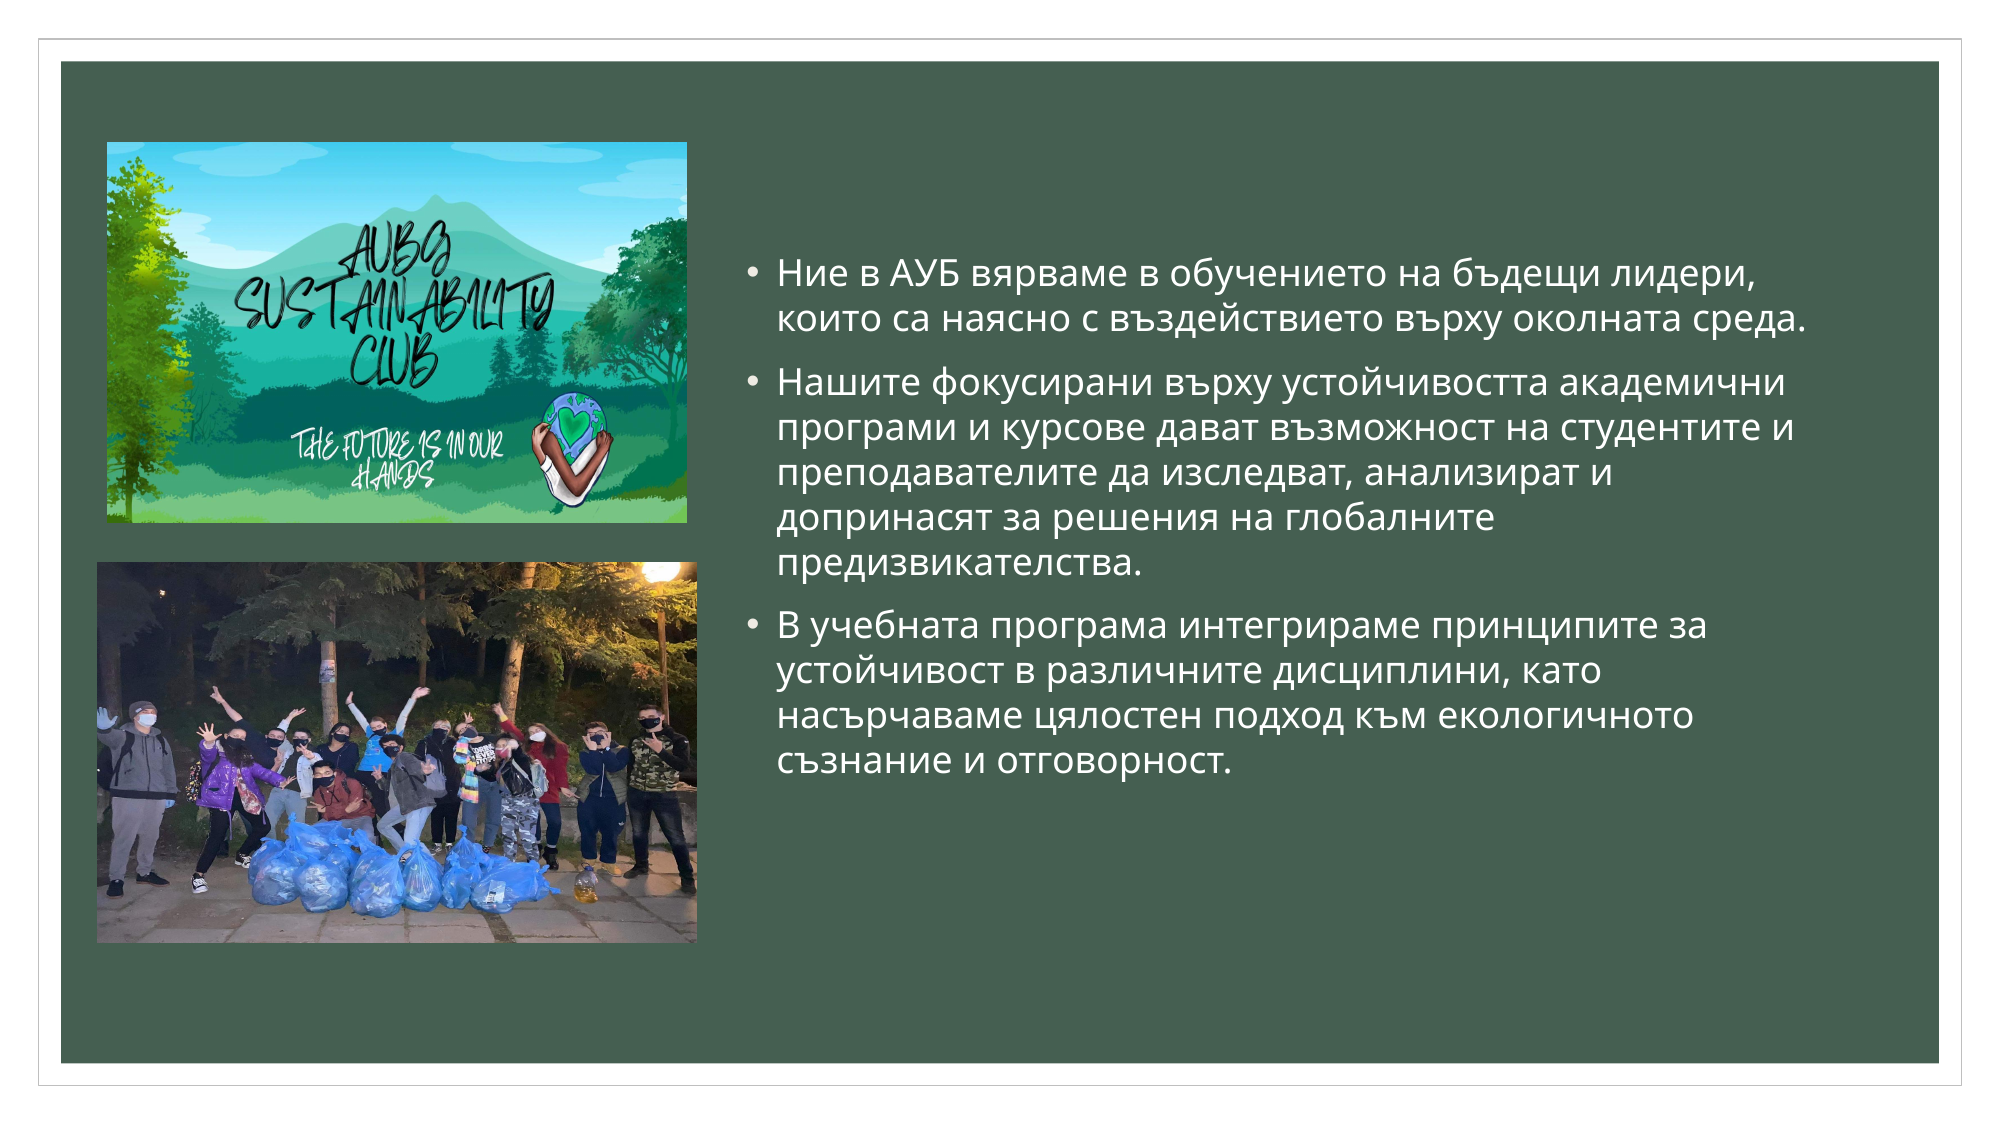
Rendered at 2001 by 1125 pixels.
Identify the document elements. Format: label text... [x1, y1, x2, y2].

picture [97, 562, 697, 943]
list Ние в АУБ вярваме в обучението на бъдещи лидери, които са наясно с въздействието върху околната среда. Нашите фокусирани върху устойчивостта академични програми и курсове дават възможност на студентите и преподавателите да изследват, анализират и допринасят за решения на глобалните предизвикателства. В учебната програма интегрираме принципите за устойчивост в различните дисциплини, като насърчаваме цялостен подход към екологичното съзнание и отговорност. [731, 241, 1835, 1042]
picture [107, 142, 687, 523]
